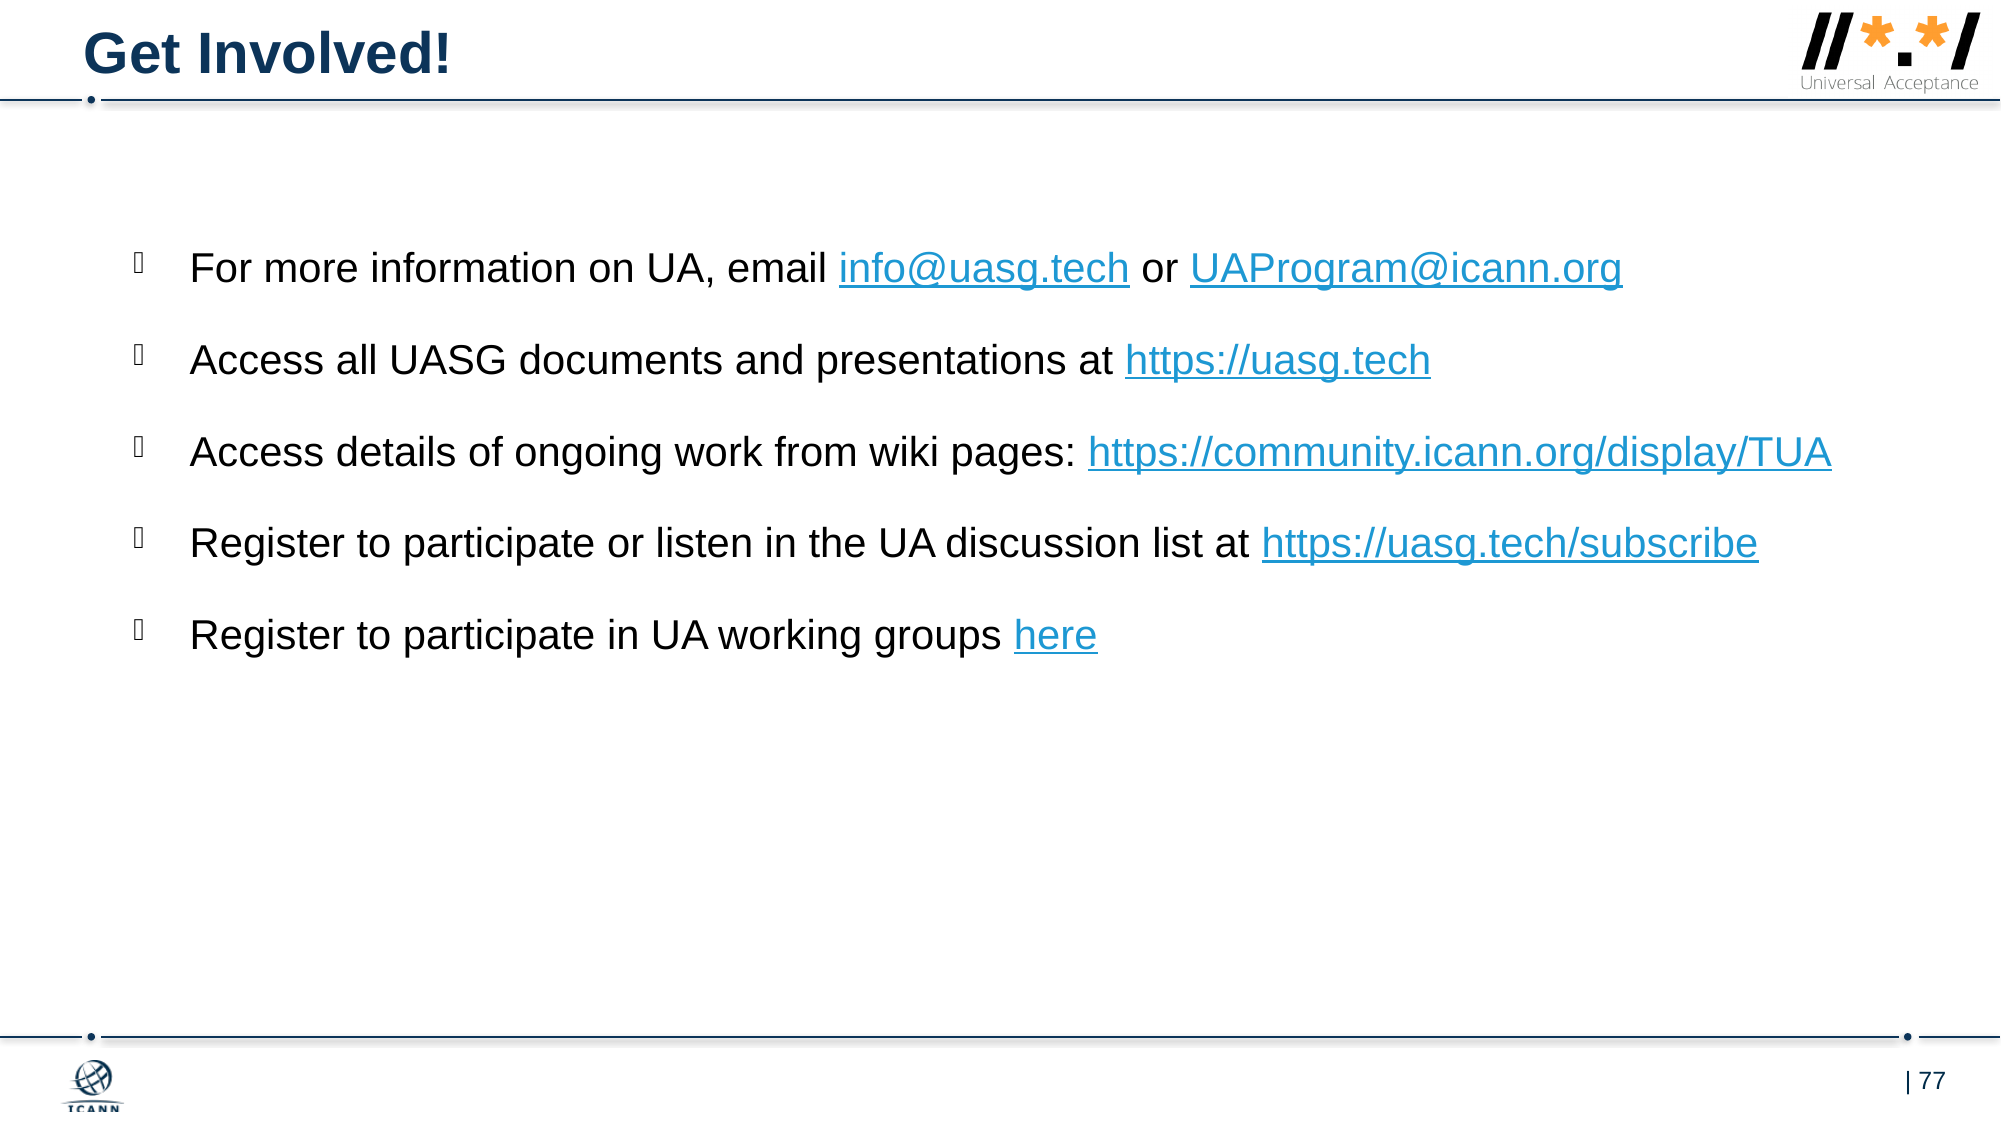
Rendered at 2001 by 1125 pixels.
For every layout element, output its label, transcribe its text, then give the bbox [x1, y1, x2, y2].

list For more information on UA, email info@uasg.tech or UAProgram@icann.org Access all UASG documents and presentations at https://uasg.tech Access details of ongoing work from wiki pages: https://community.icann.org/display/TUA Register to participate or listen in the UA discussion list at https://uasg.tech/subscribe Register to participate in UA working groups here [133, 241, 1906, 1024]
title Get Involved! [68, 7, 1784, 82]
picture [1788, 5, 1993, 99]
